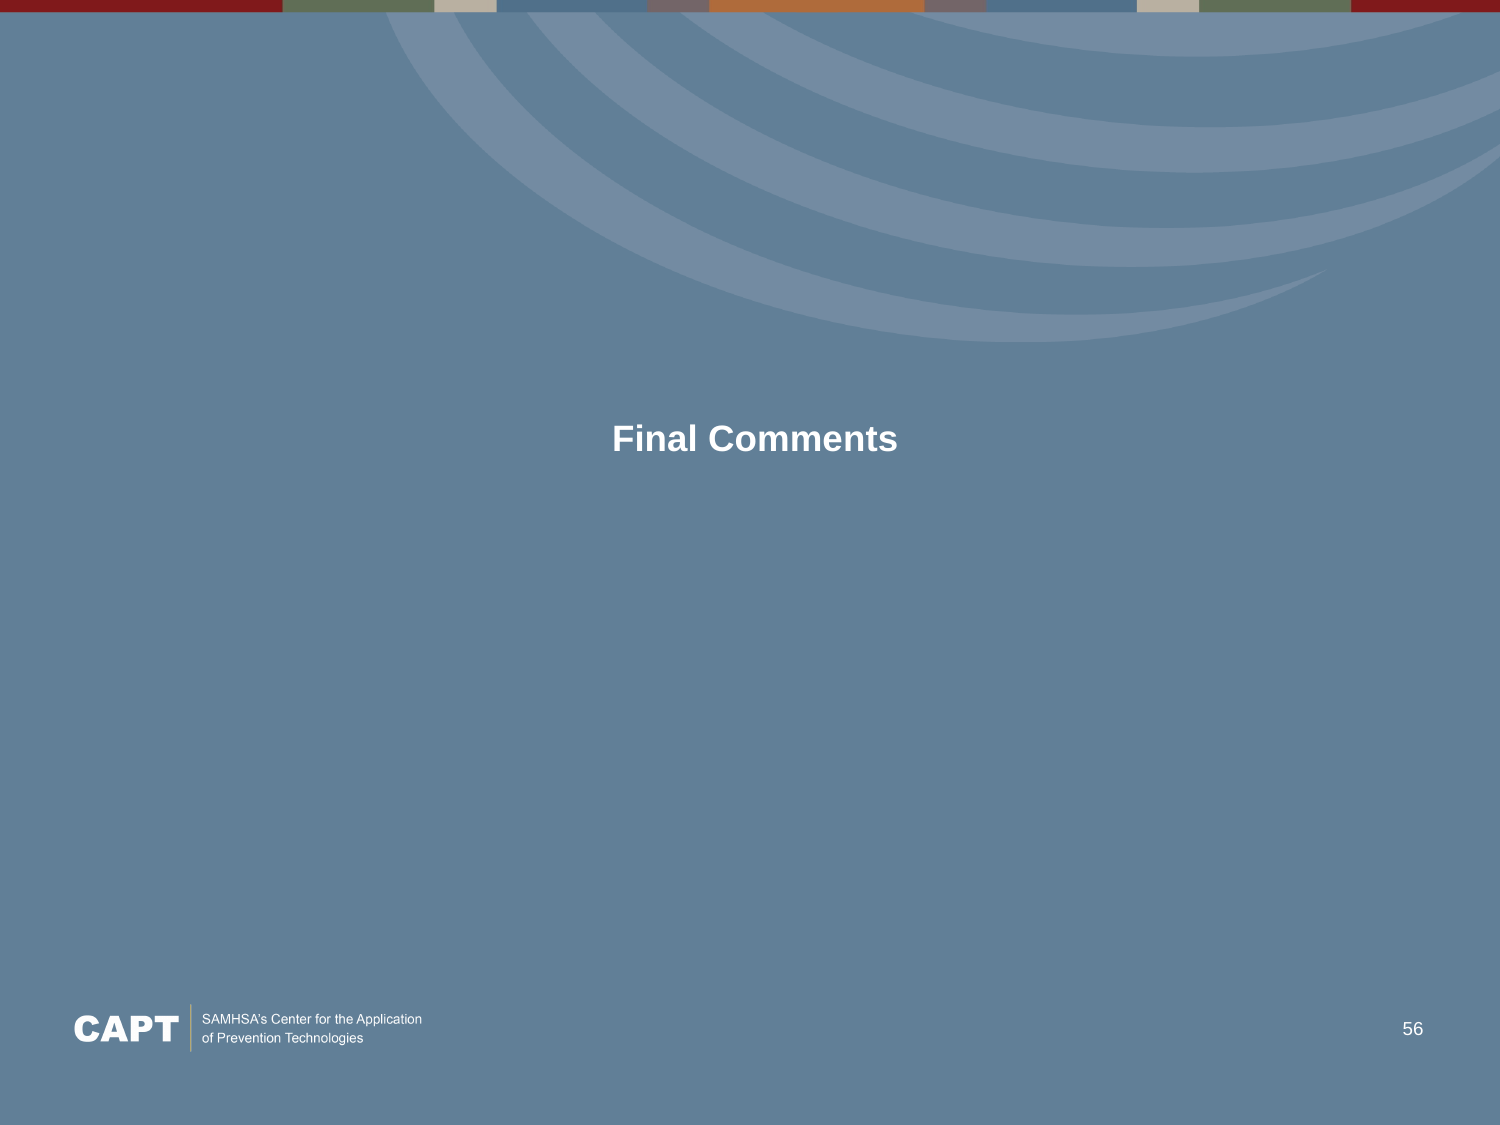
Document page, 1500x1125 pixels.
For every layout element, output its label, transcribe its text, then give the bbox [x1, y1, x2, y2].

title Final Comments [54, 326, 1467, 468]
picture [0, 0, 1500, 1125]
